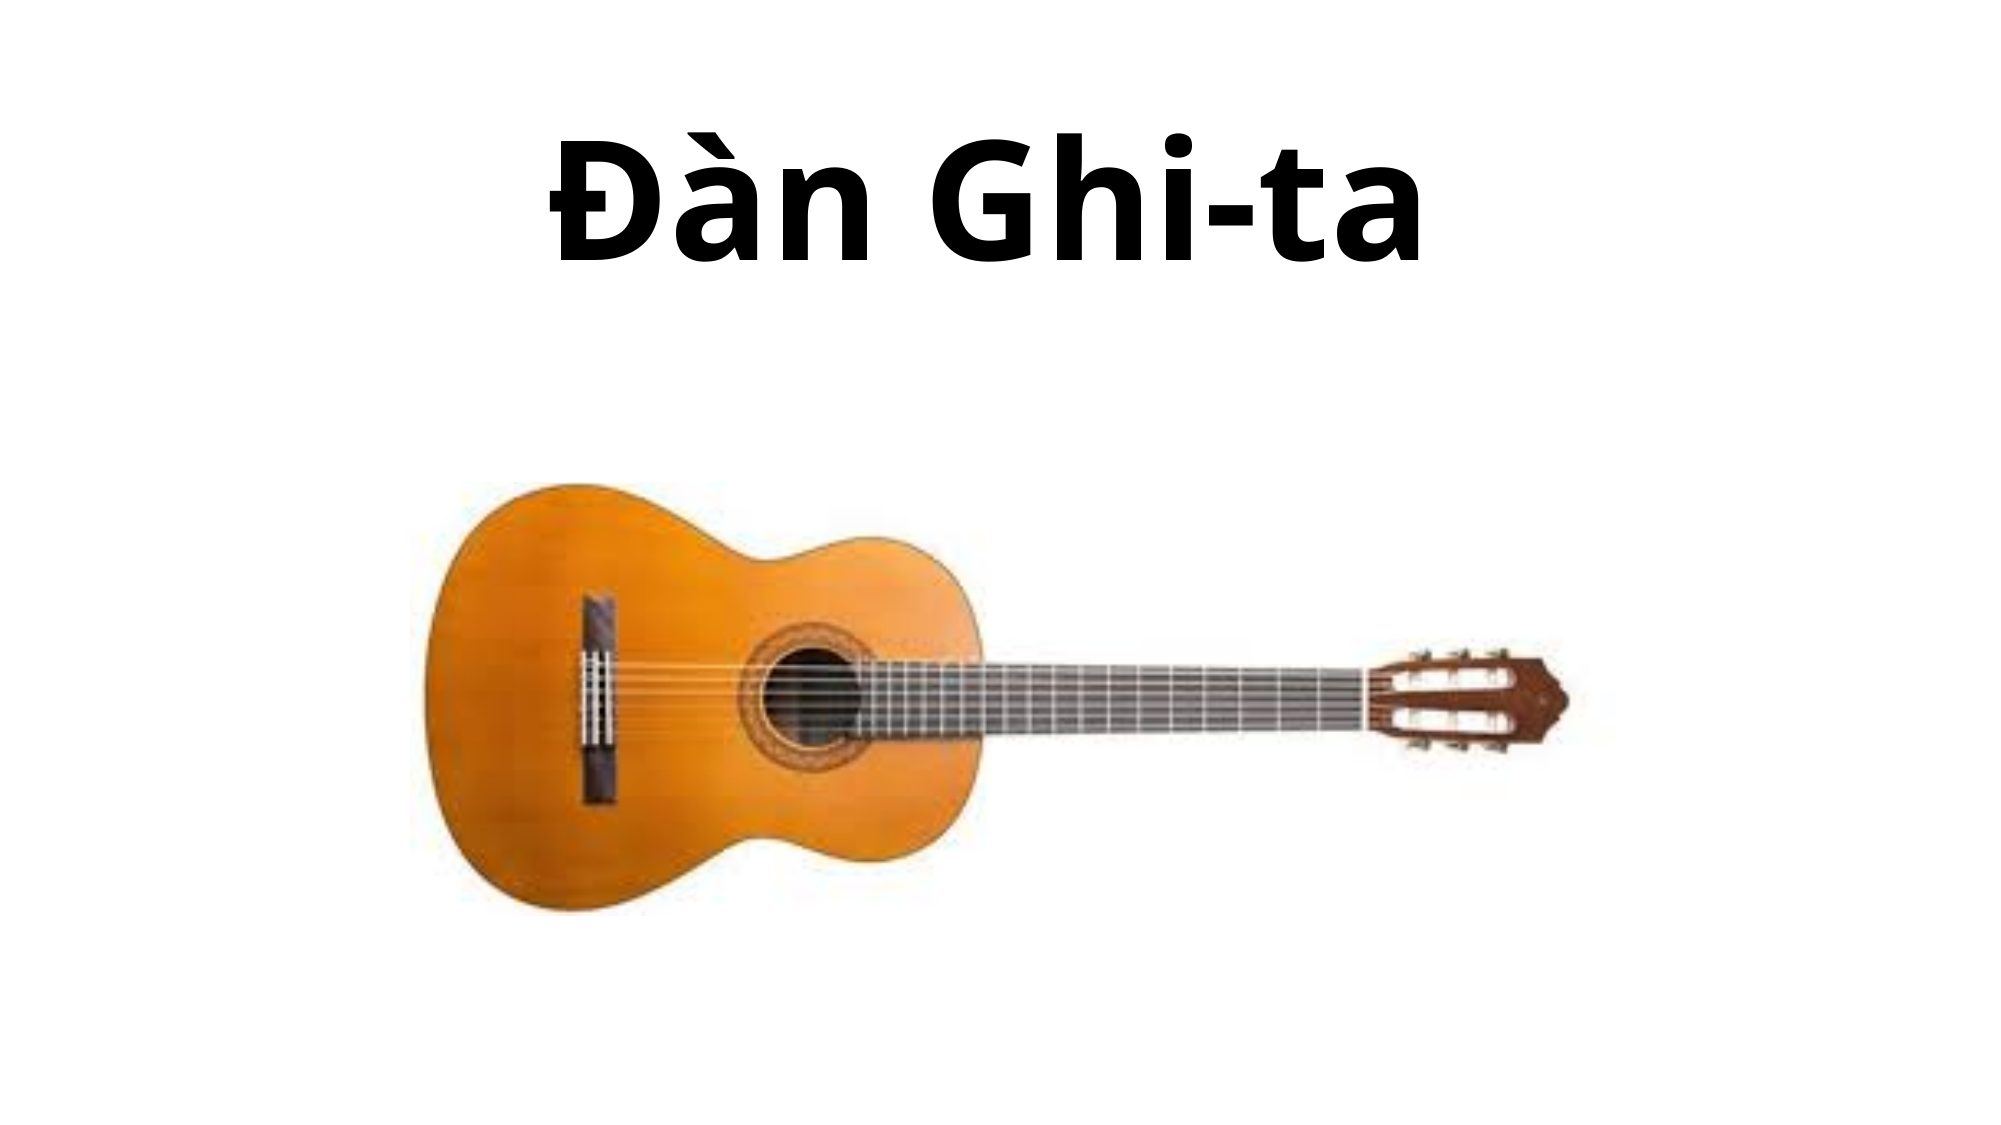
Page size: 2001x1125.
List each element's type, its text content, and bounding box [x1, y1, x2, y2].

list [410, 482, 1659, 916]
title Đàn Ghi-ta [126, 61, 1852, 351]
